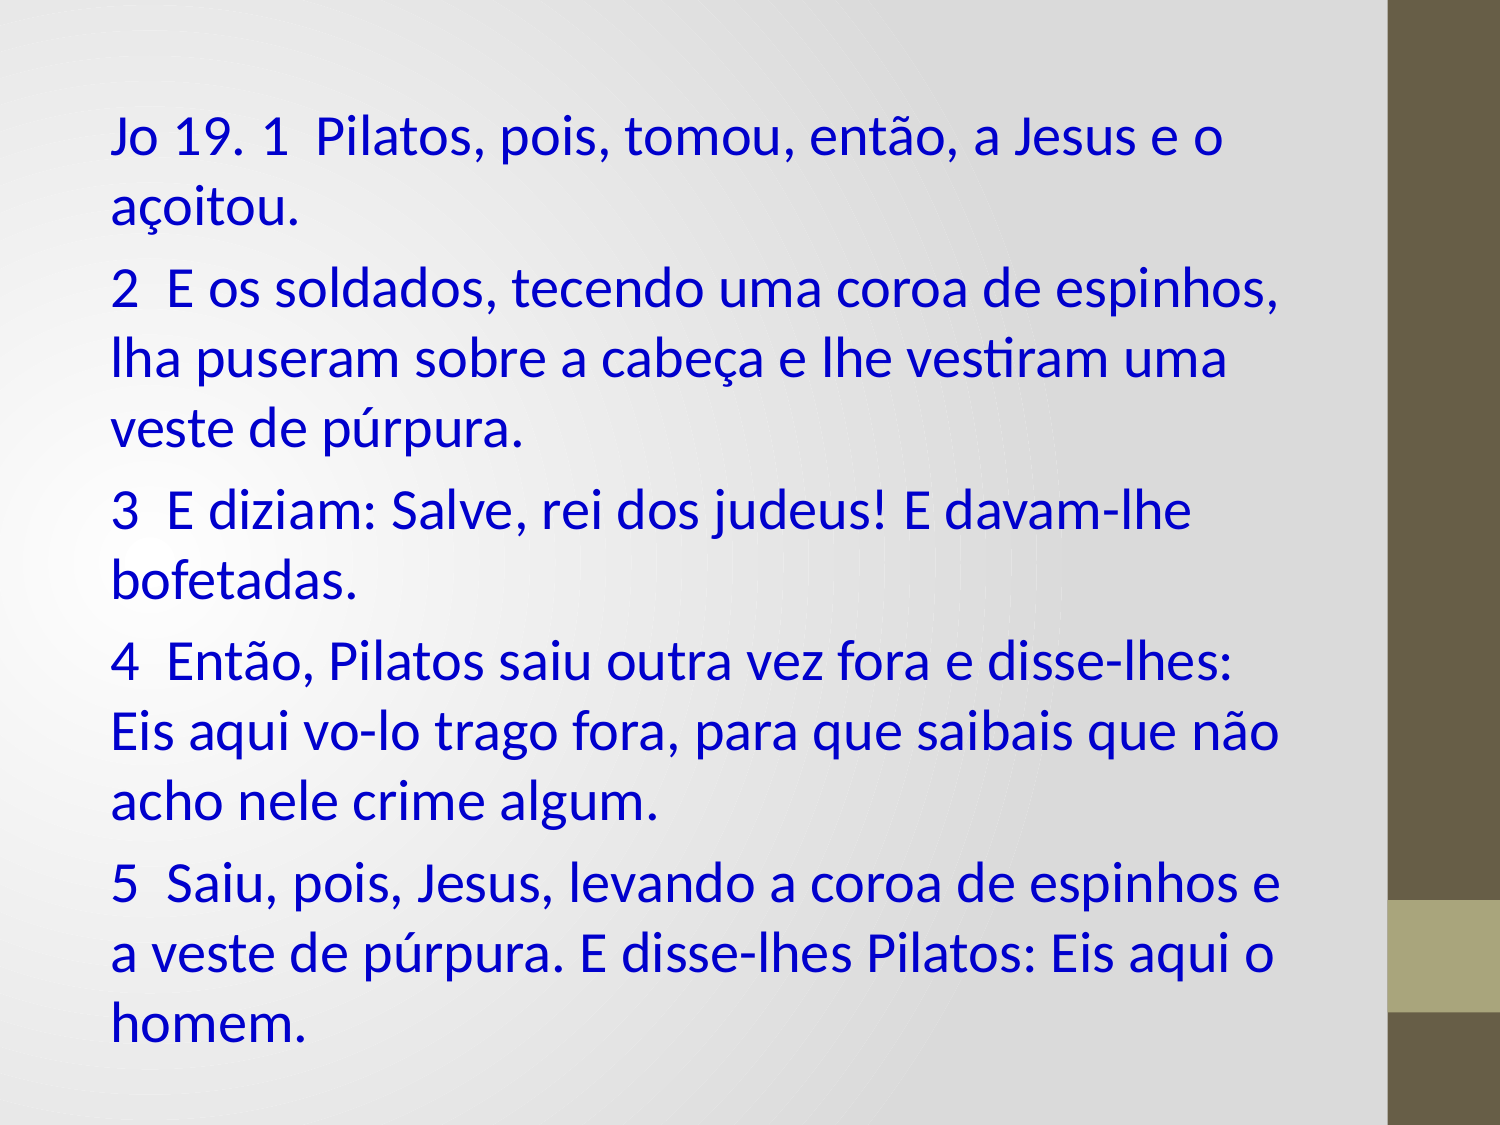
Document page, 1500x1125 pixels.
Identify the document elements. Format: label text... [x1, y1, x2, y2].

list Jo 19. 1 Pilatos, pois, tomou, então, a Jesus e o açoitou. 2 E os soldados, tecendo uma coroa de espinhos, lha puseram sobre a cabeça e lhe vestiram uma veste de púrpura. 3 E diziam: Salve, rei dos judeus! E davam-lhe bofetadas. 4 Então, Pilatos saiu outra vez fora e disse-lhes: Eis aqui vo-lo trago fora, para que saibais que não acho nele crime algum. 5 Saiu, pois, Jesus, levando a coroa de espinhos e a veste de púrpura. E disse-lhes Pilatos: Eis aqui o homem. [76, 90, 1327, 1047]
